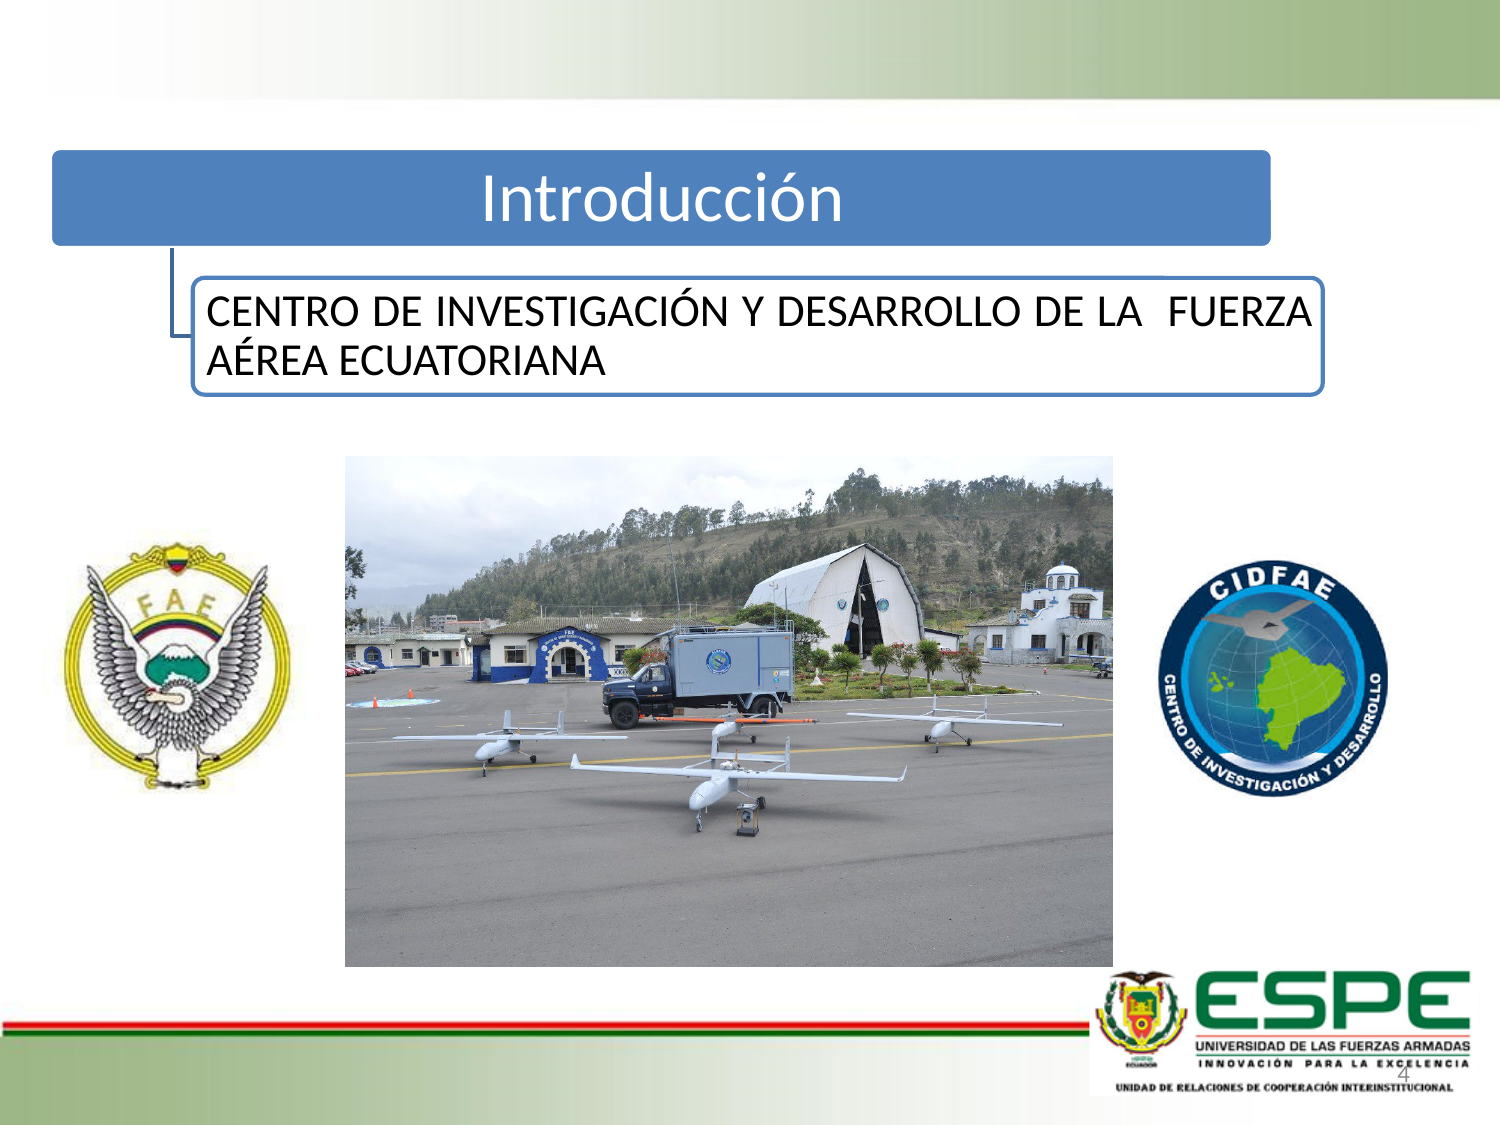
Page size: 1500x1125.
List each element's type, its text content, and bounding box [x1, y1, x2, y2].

picture [0, 0, 1500, 1125]
slide_number 4 [1074, 1042, 1425, 1103]
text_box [37, 124, 1413, 951]
